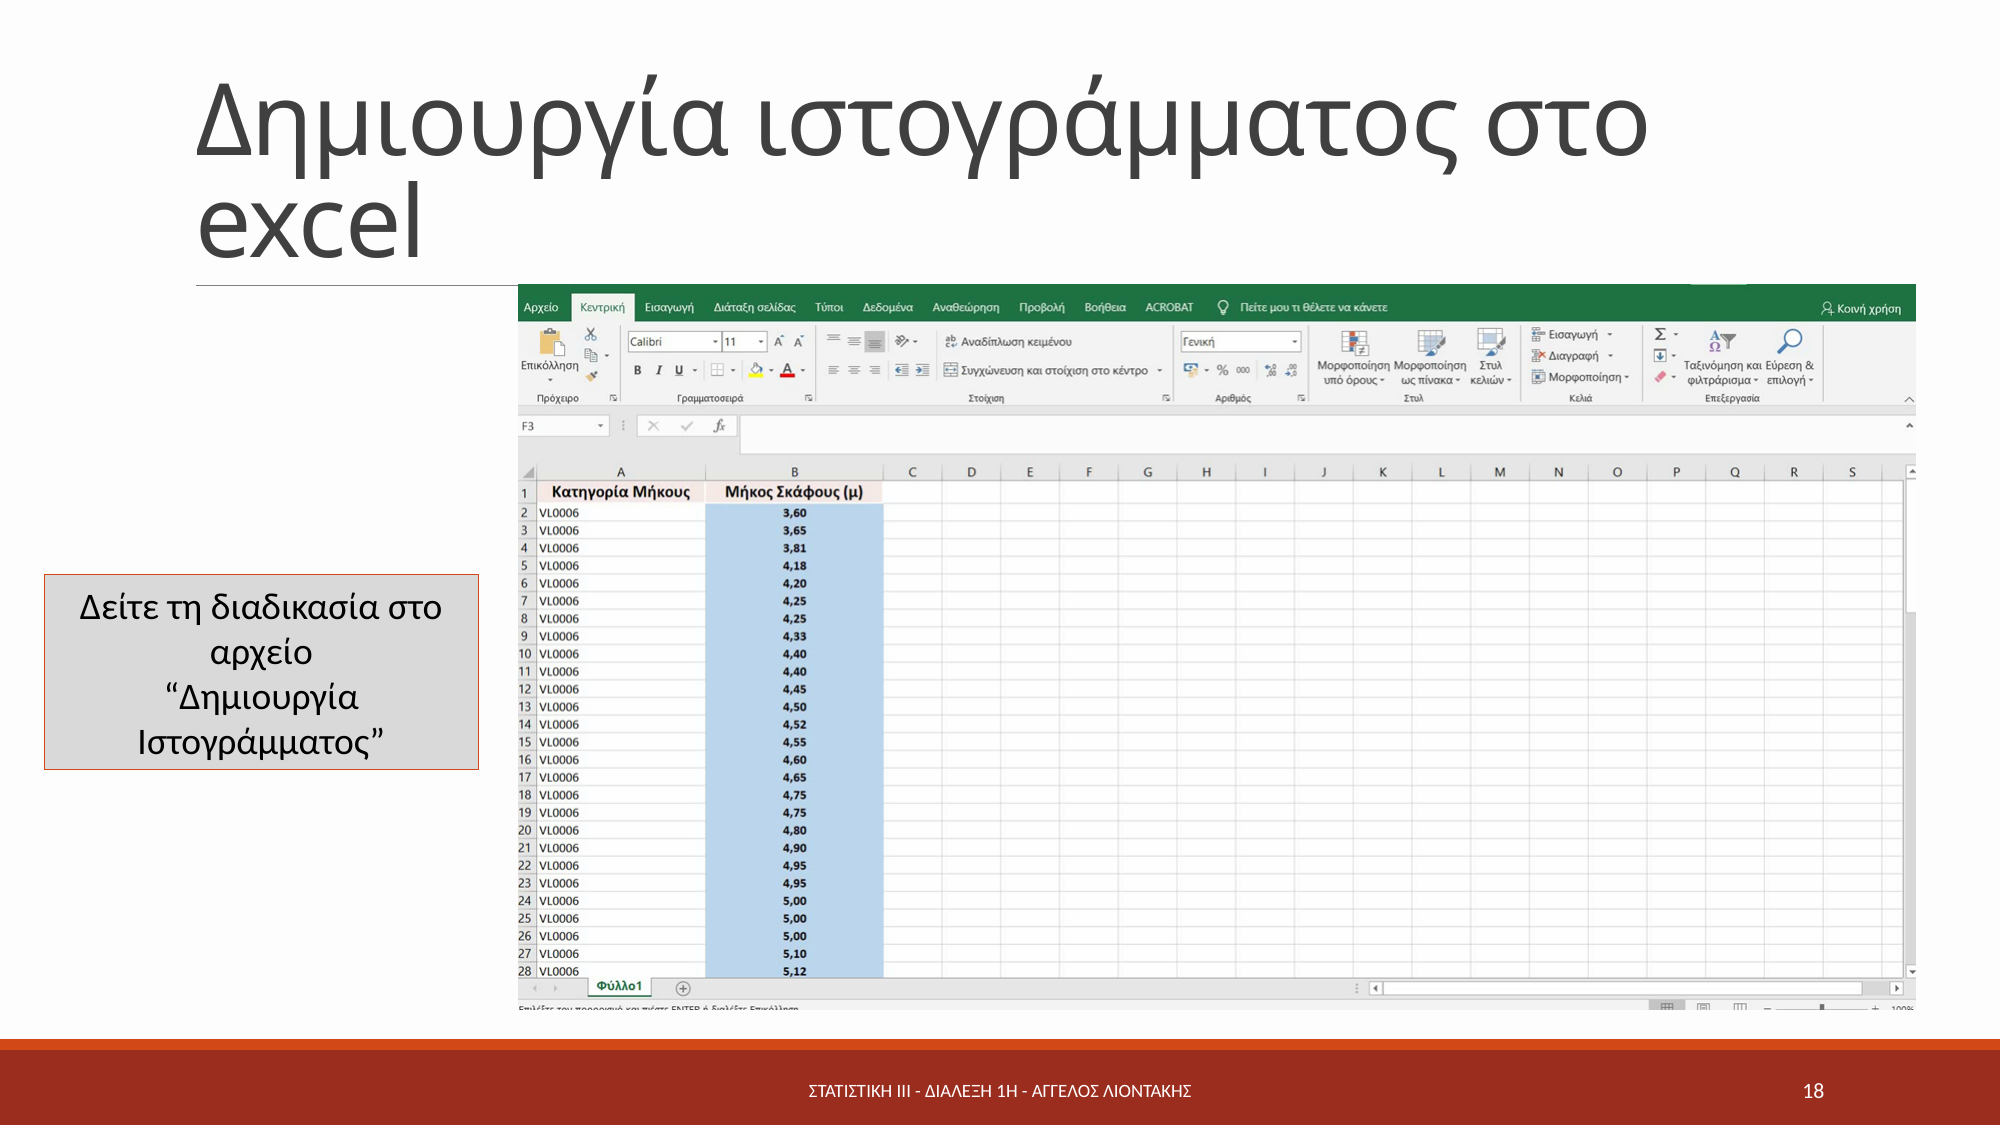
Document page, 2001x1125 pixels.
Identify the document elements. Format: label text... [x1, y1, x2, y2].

picture [517, 284, 1917, 1011]
slide_number 18 [1624, 1059, 1840, 1120]
text_box Δείτε τη διαδικασία στο αρχείο “Δημιουργία Ιστογράμματος” [44, 574, 479, 770]
title Δημιουργία ιστογράμματος στο excel [180, 47, 1830, 285]
footer Στατιστική ΙΙΙ - Διάλεξη 1η - Άγγελος Λιοντάκης [604, 1059, 1396, 1120]
